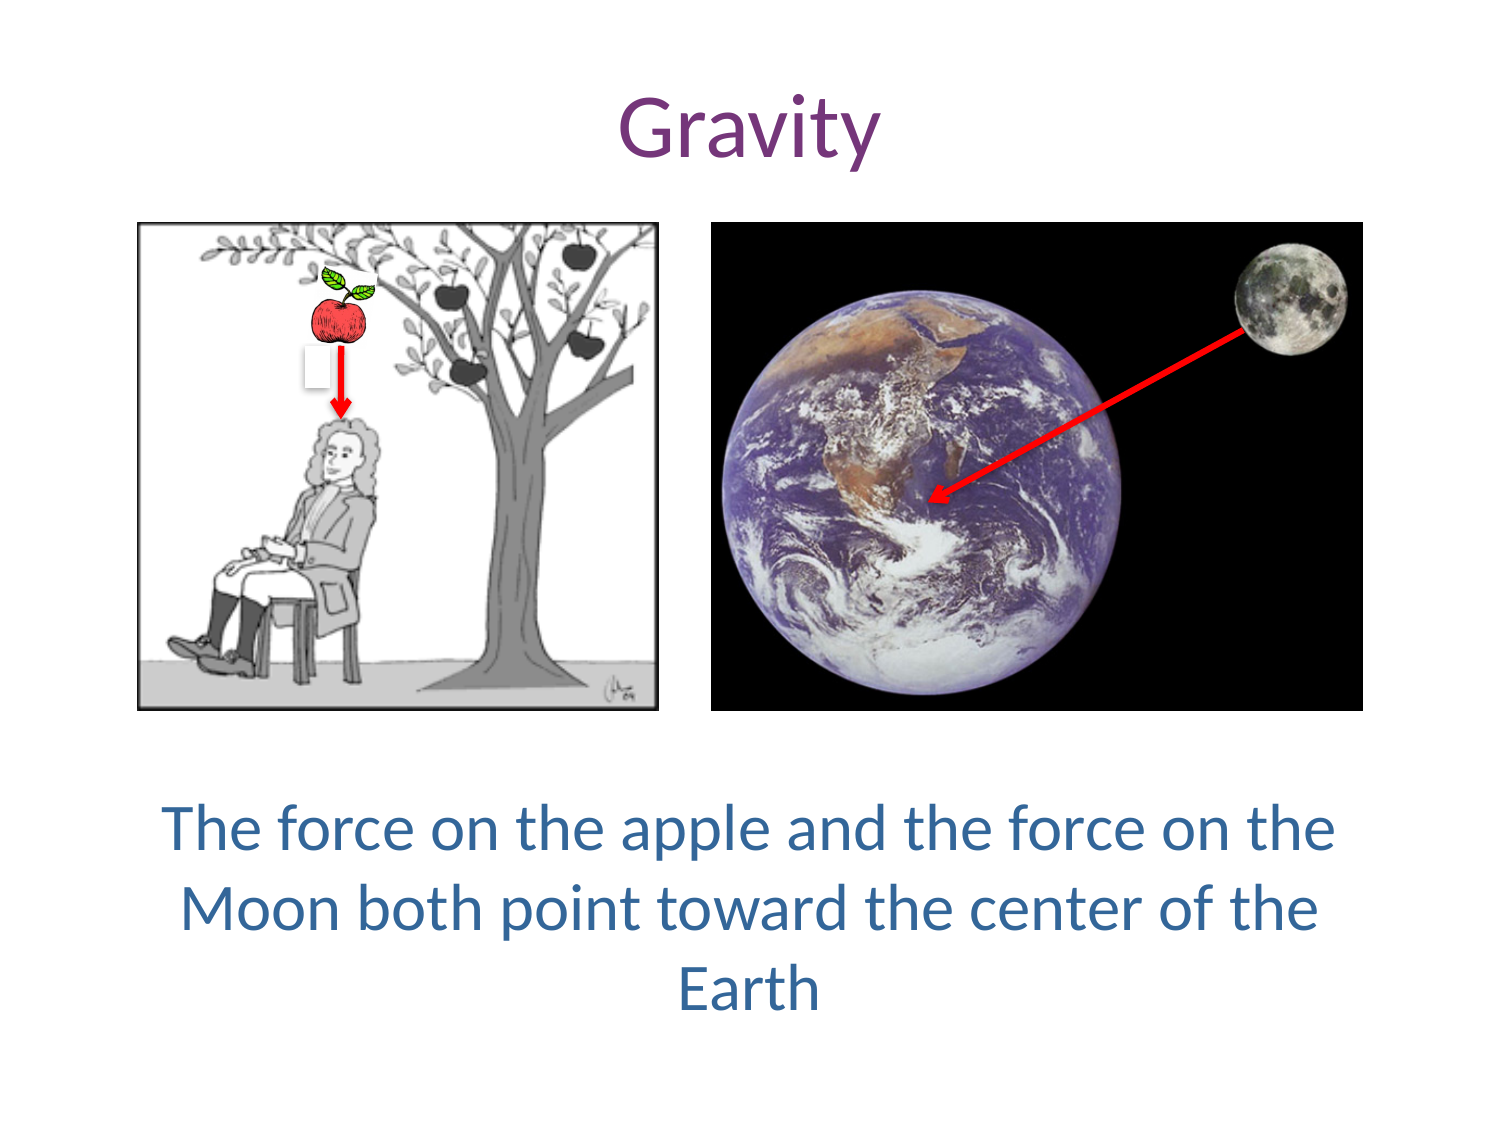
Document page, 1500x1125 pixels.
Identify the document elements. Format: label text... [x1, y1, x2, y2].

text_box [137, 222, 1363, 711]
text_box The force on the apple and the force on the Moon both point toward the center of the Earth [137, 776, 1363, 1032]
title Gravity [75, 45, 1425, 197]
